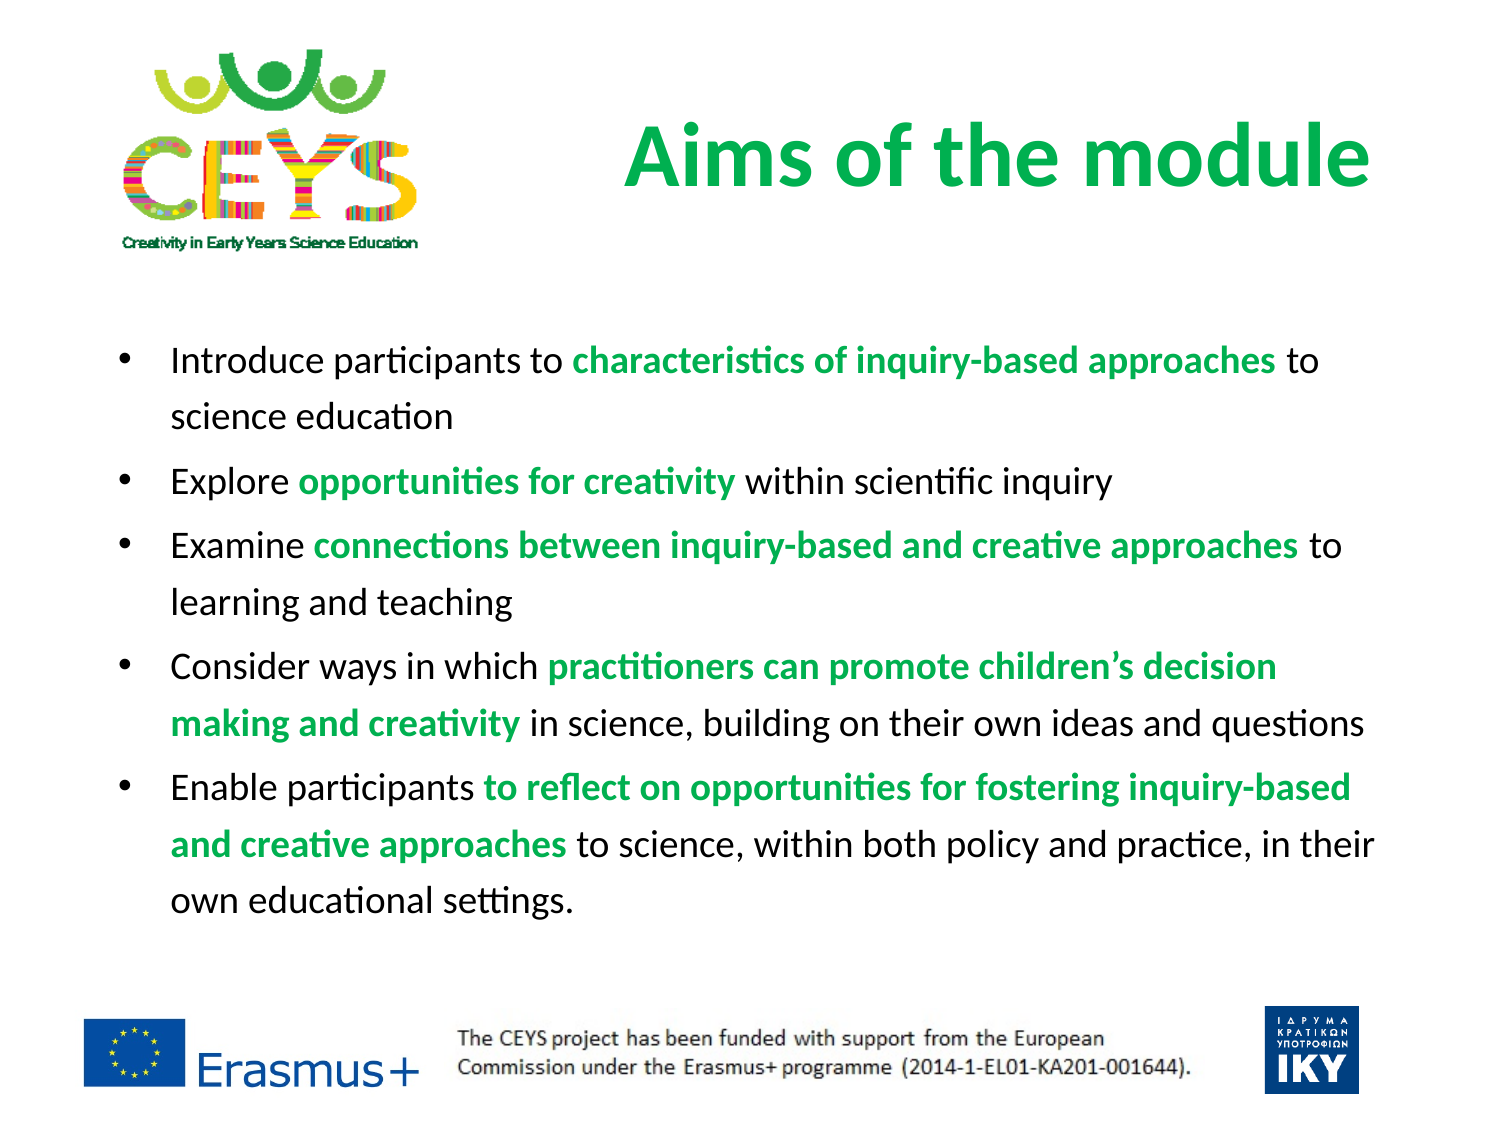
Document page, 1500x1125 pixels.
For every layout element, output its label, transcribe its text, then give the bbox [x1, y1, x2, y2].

picture [1264, 1005, 1359, 1094]
picture [444, 1008, 1205, 1097]
title Aims of the module [572, 45, 1425, 256]
picture [64, 999, 438, 1106]
list Introduce participants to characteristics of inquiry-based approaches to science education Explore opportunities for creativity within scientific inquiry Examine connections between inquiry-based and creative approaches to learning and teaching Consider ways in which practitioners can promote children’s decision making and creativity in science, building on their own ideas and questions Enable participants to reflect on opportunities for fostering inquiry-based and creative approaches to science, within both policy and practice, in their own educational settings. [103, 317, 1397, 962]
